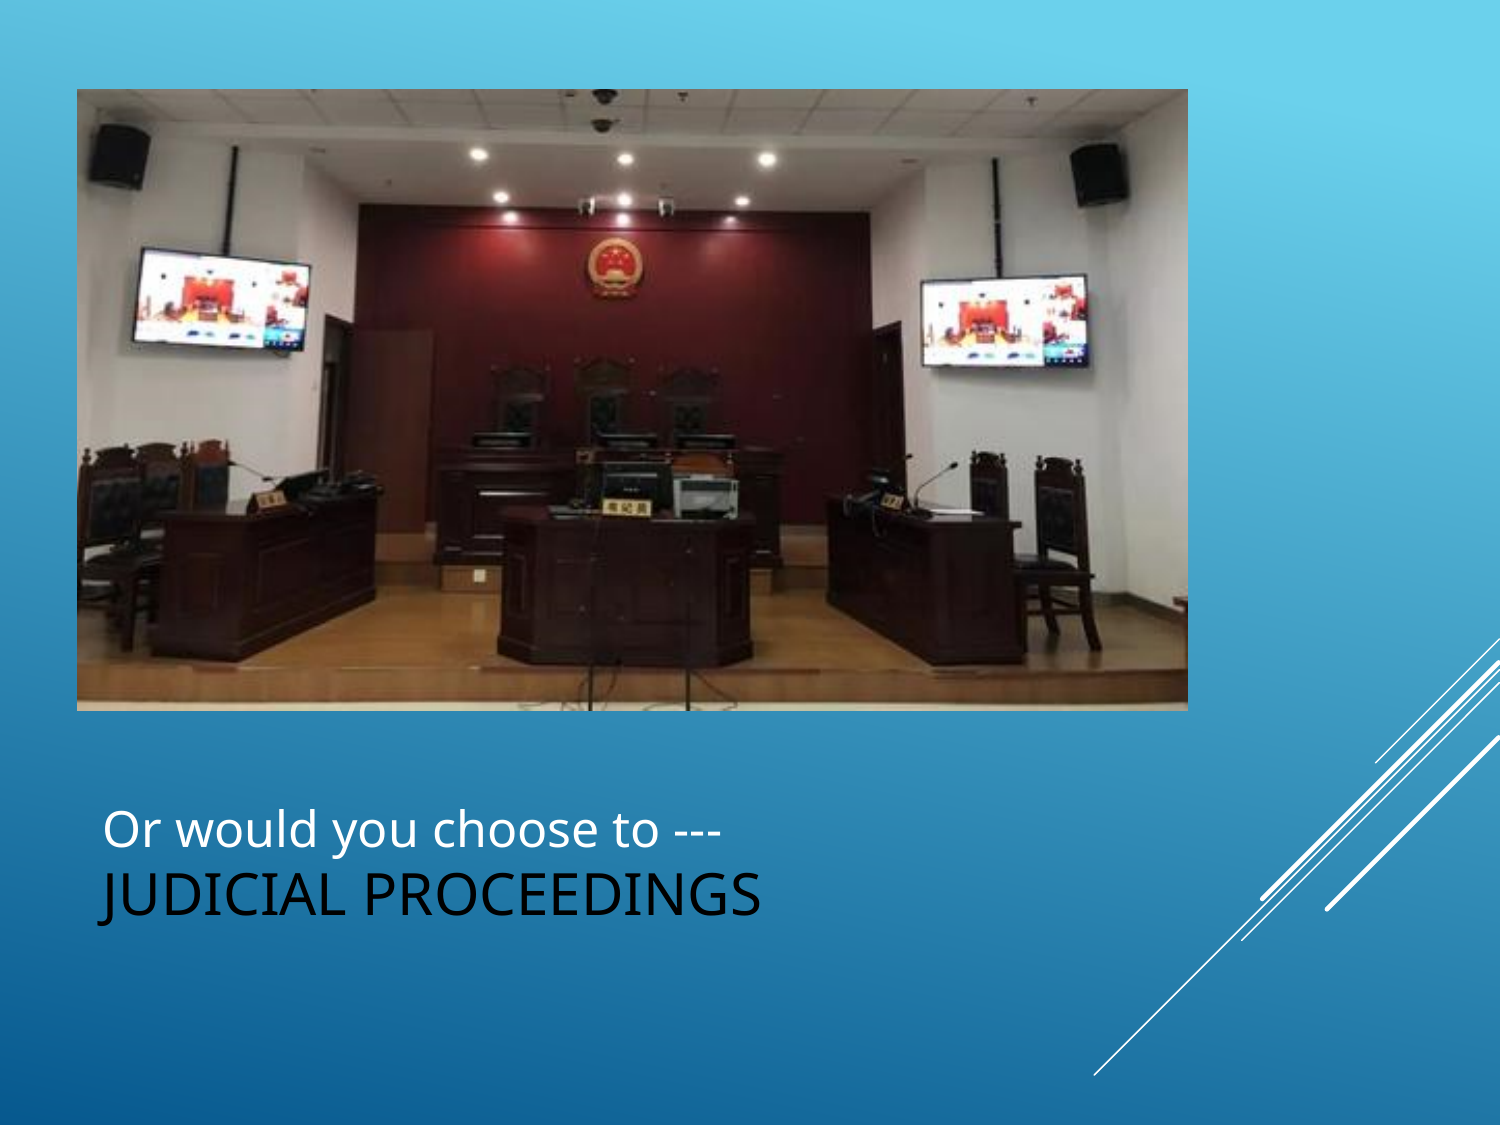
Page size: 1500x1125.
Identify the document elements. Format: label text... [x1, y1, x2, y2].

title Or would you choose to --- judicial proceedings [87, 737, 1163, 988]
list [77, 89, 1188, 712]
